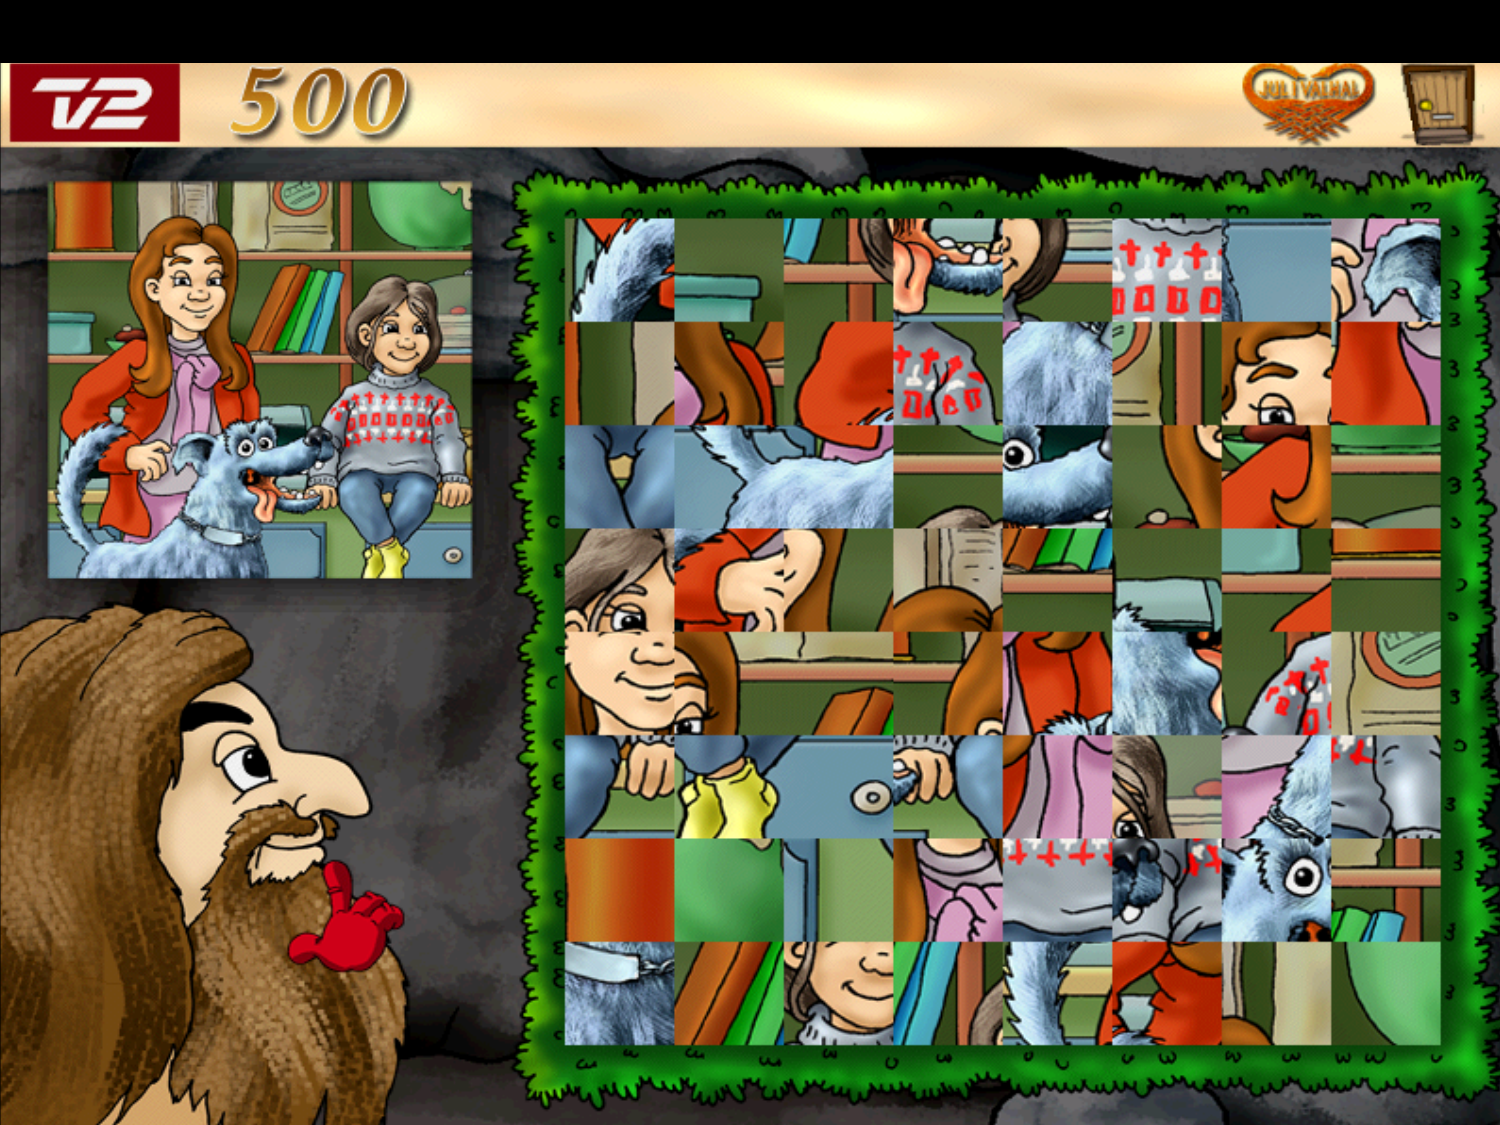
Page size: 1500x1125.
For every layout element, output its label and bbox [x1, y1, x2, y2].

subtitle [0, 62, 1500, 1125]
